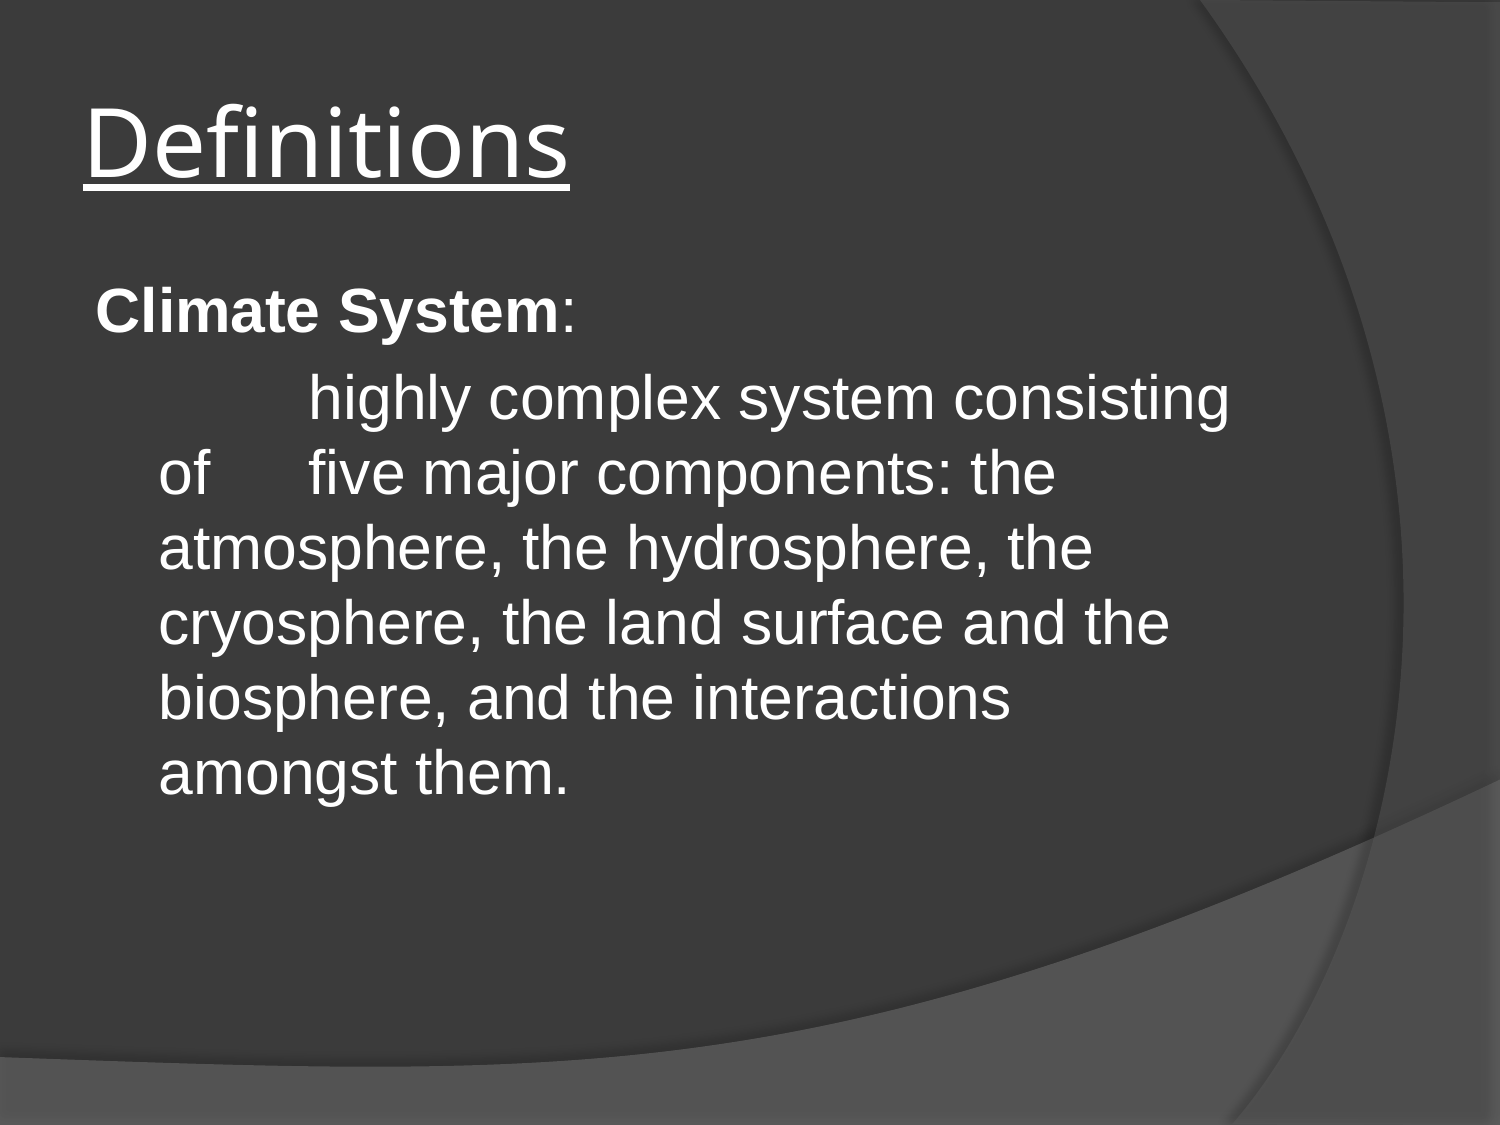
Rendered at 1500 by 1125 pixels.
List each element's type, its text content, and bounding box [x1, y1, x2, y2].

title Definitions [75, 45, 1300, 233]
list Climate System: highly complex system consisting of five major components: the atmosphere, the hydrosphere, the cryosphere, the land surface and the biosphere, and the interactions amongst them. [75, 262, 1300, 1005]
